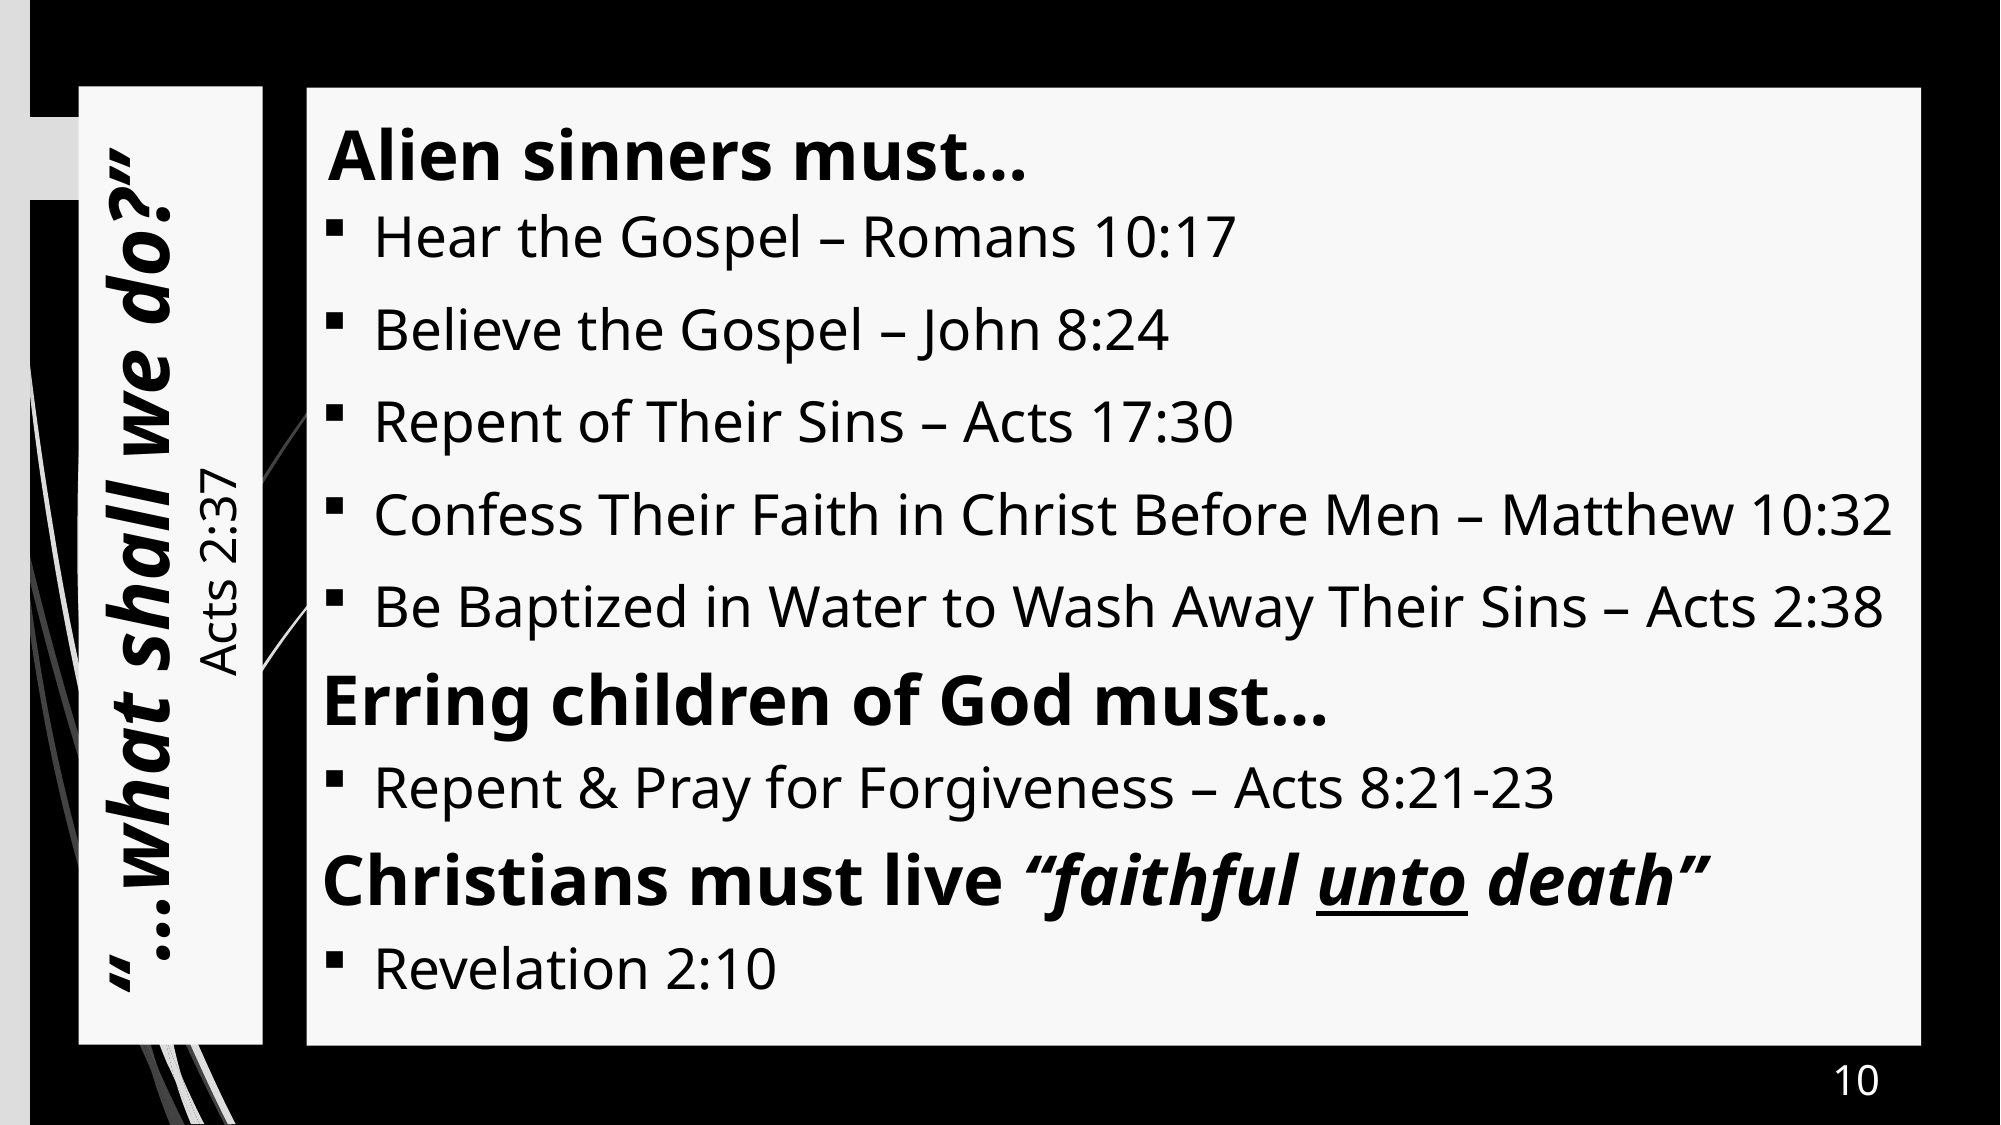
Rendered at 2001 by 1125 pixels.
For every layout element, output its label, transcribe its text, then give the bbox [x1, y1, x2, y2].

title “…what shall we do?” Acts 2:37 [78, 86, 263, 1045]
slide_number 10 [1767, 1051, 1896, 1112]
list Alien sinners must… Hear the Gospel – Romans 10:17 Believe the Gospel – John 8:24 Repent of Their Sins – Acts 17:30 Confess Their Faith in Christ Before Men – Matthew 10:32 Be Baptized in Water to Wash Away Their Sins – Acts 2:38 Erring children of God must… Repent & Pray for Forgiveness – Acts 8:21-23 Christians must live “faithful unto death” Revelation 2:10 [306, 87, 1922, 1046]
